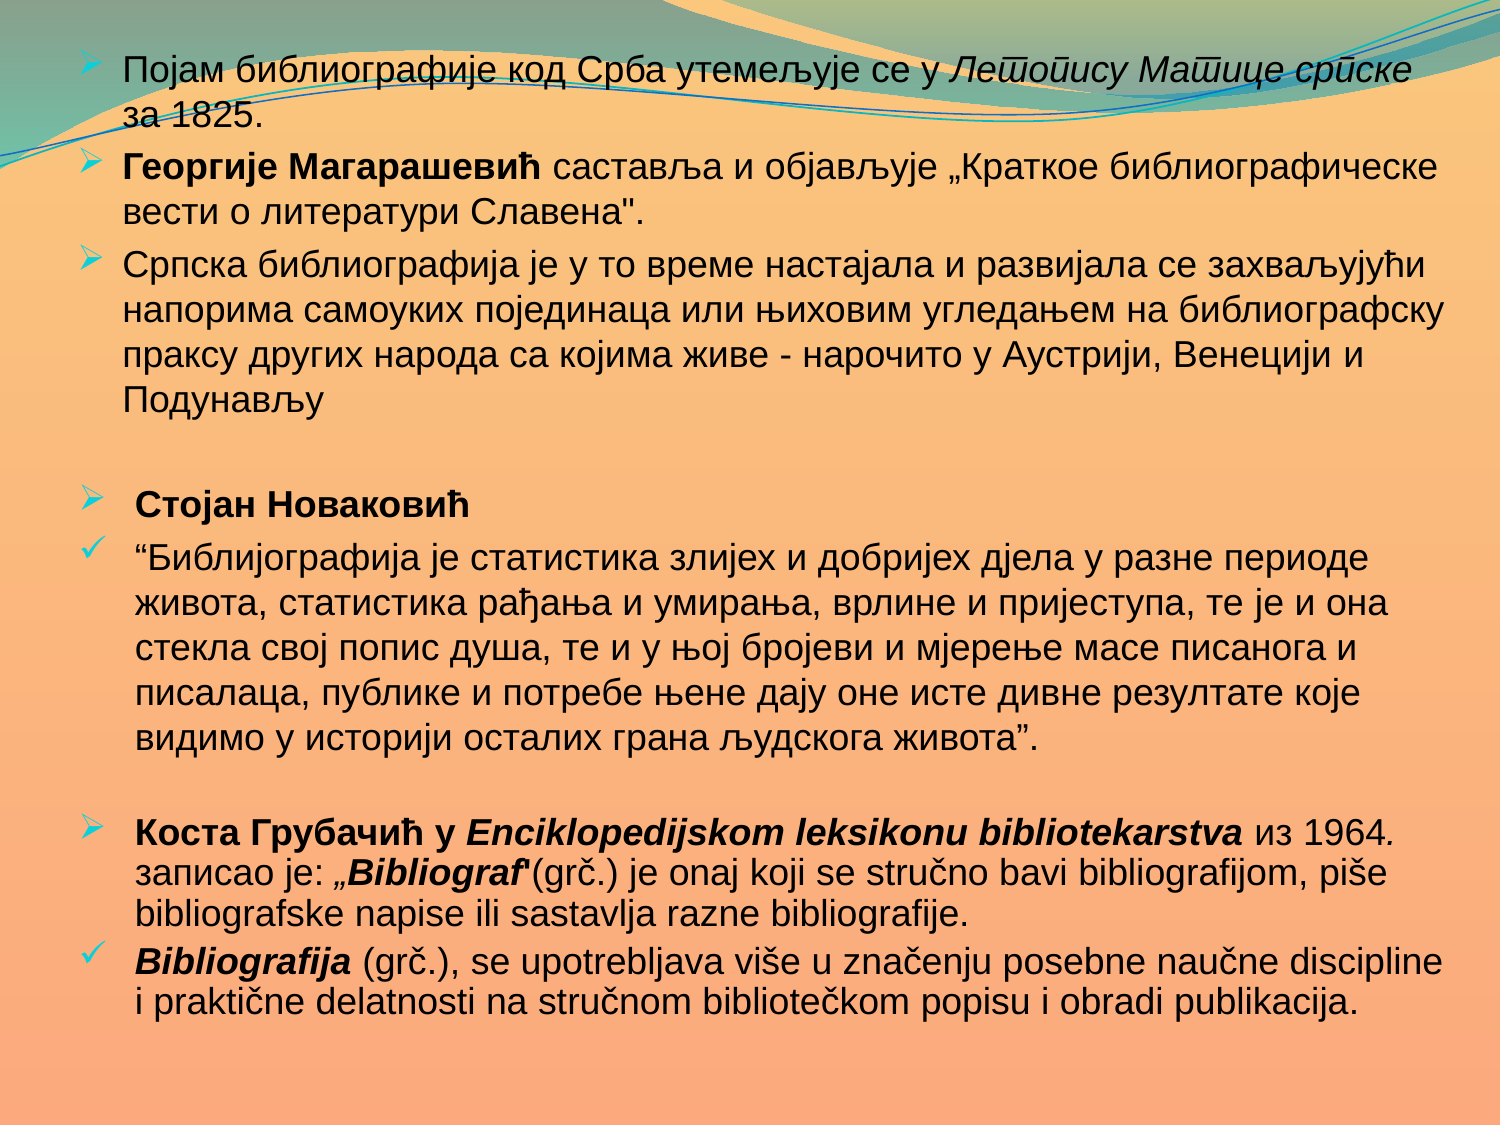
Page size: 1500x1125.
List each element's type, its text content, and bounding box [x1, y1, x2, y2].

list Појам библиографије код Срба утемељује се у Летопису Матице српске за 1825. Георгије Магарашевић саставља и објављује „Краткое библиографическе вести о литератури Славена". Српска библиографија је у то време настајала и развијала се захваљујући напорима самоуких појединаца или њиховим угледањем на библиографску праксу других народа са којима живе - нарочито у Аустрији, Венецији и Подунављу Стојан Новаковић “Библијографија је статистика злијех и добријех дјела у разне периоде живота, статистика рађања и умирања, врлине и пријеступа, те je и она стекла свој попис душа, те и у њој бројеви и мјерење масе писанога и писалаца, публике и потребе њене дају оне исте дивне резултате које видимо у историји осталих грана људскога живота”. Коста Грубачић у Enciklopedijskom leksikonu bibliotekarstva из 1964. записао je: „Bibliograf'(grč.) je onaj koji se stručno bavi bibliografijom, piše bibliografske napise ili sastavlja razne bibliografije. Bibliografija (grč.), se upotrebljava više u značenju posebne naučne discipline i praktične delatnosti na stručnom bibliotečkom popisu i obradi publikacija. [62, 37, 1463, 1101]
